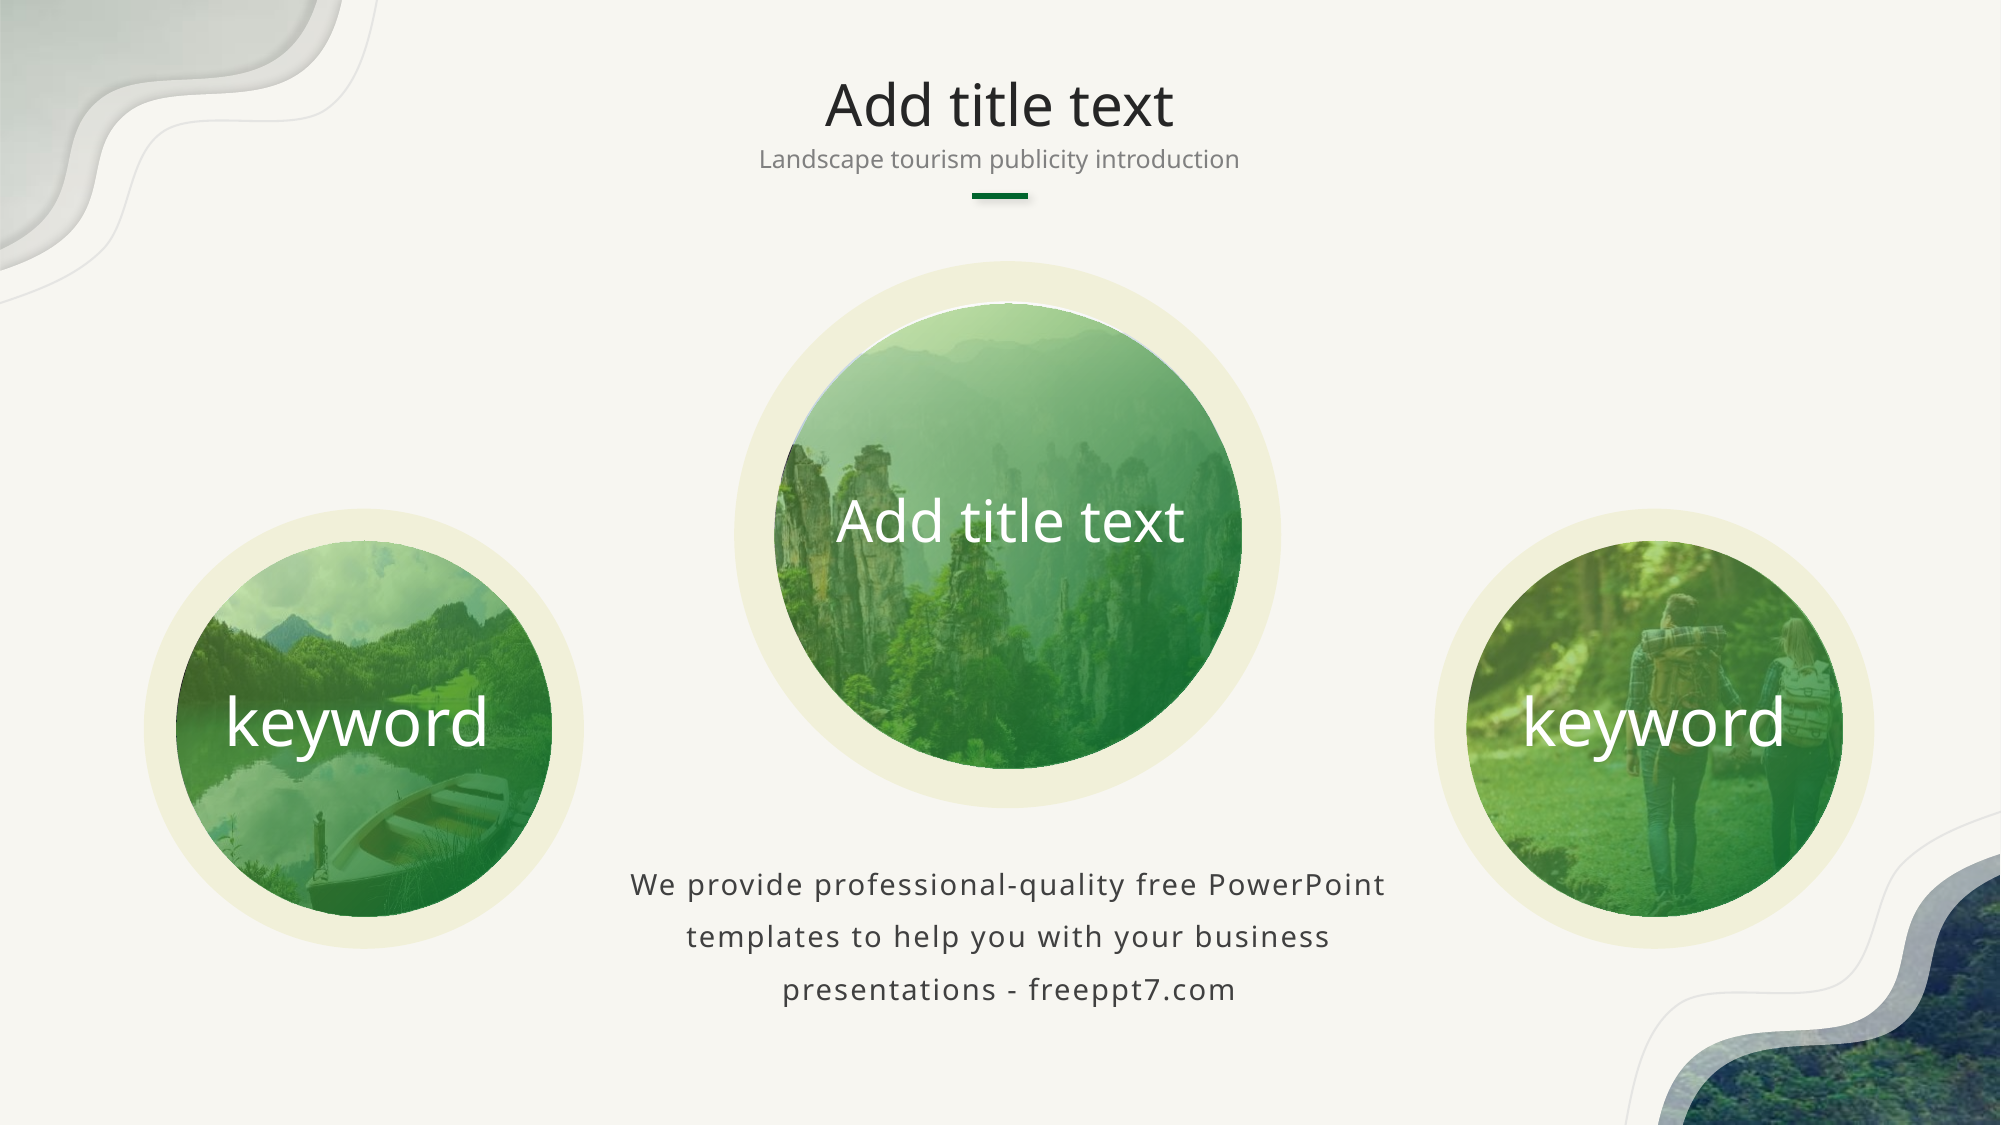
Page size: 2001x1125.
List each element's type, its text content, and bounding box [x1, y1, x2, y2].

picture [1, 0, 316, 249]
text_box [734, 261, 1282, 809]
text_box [1434, 508, 1875, 949]
picture [1684, 876, 2000, 1125]
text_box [143, 508, 584, 949]
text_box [737, 60, 1263, 197]
text_box We provide professional-quality free PowerPoint templates to help you with your business presentations - freeppt7.com [597, 841, 1421, 1014]
